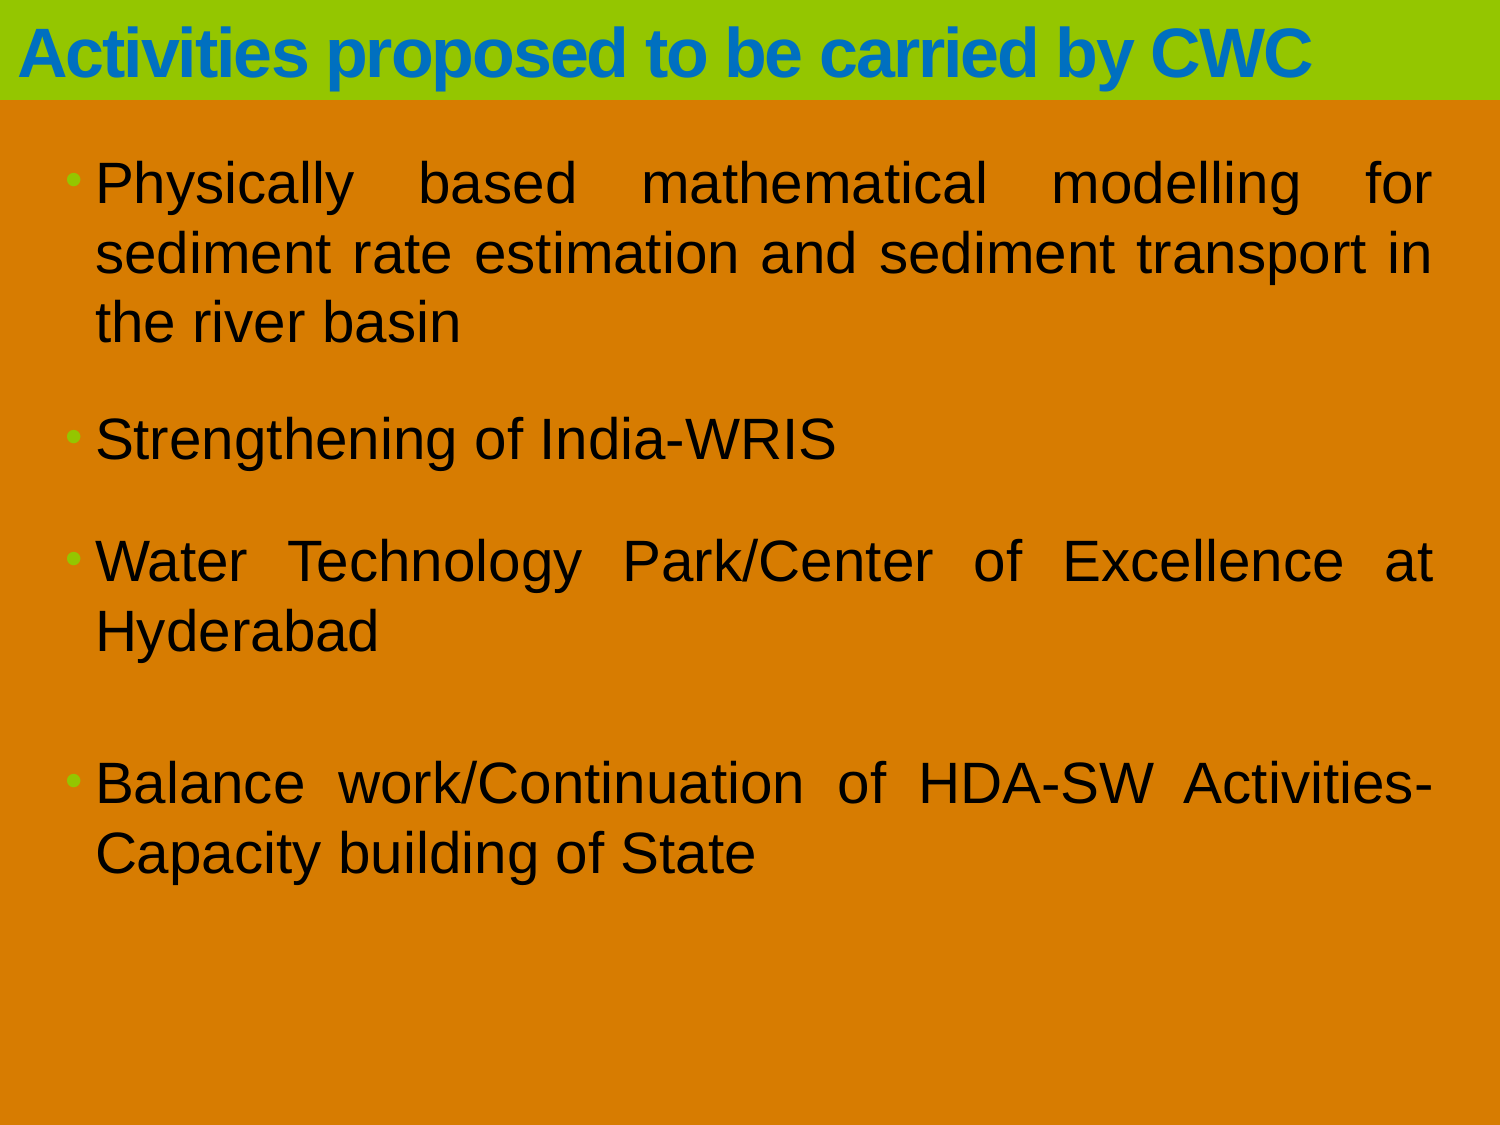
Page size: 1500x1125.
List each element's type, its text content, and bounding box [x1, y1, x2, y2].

title Activities proposed to be carried by CWC [2, 0, 1488, 100]
list Physically based mathematical modelling for sediment rate estimation and sediment transport in the river basin Strengthening of India-WRIS Water Technology Park/Center of Excellence at Hyderabad Balance work/Continuation of HDA-SW Activities-Capacity building of State [50, 137, 1450, 938]
